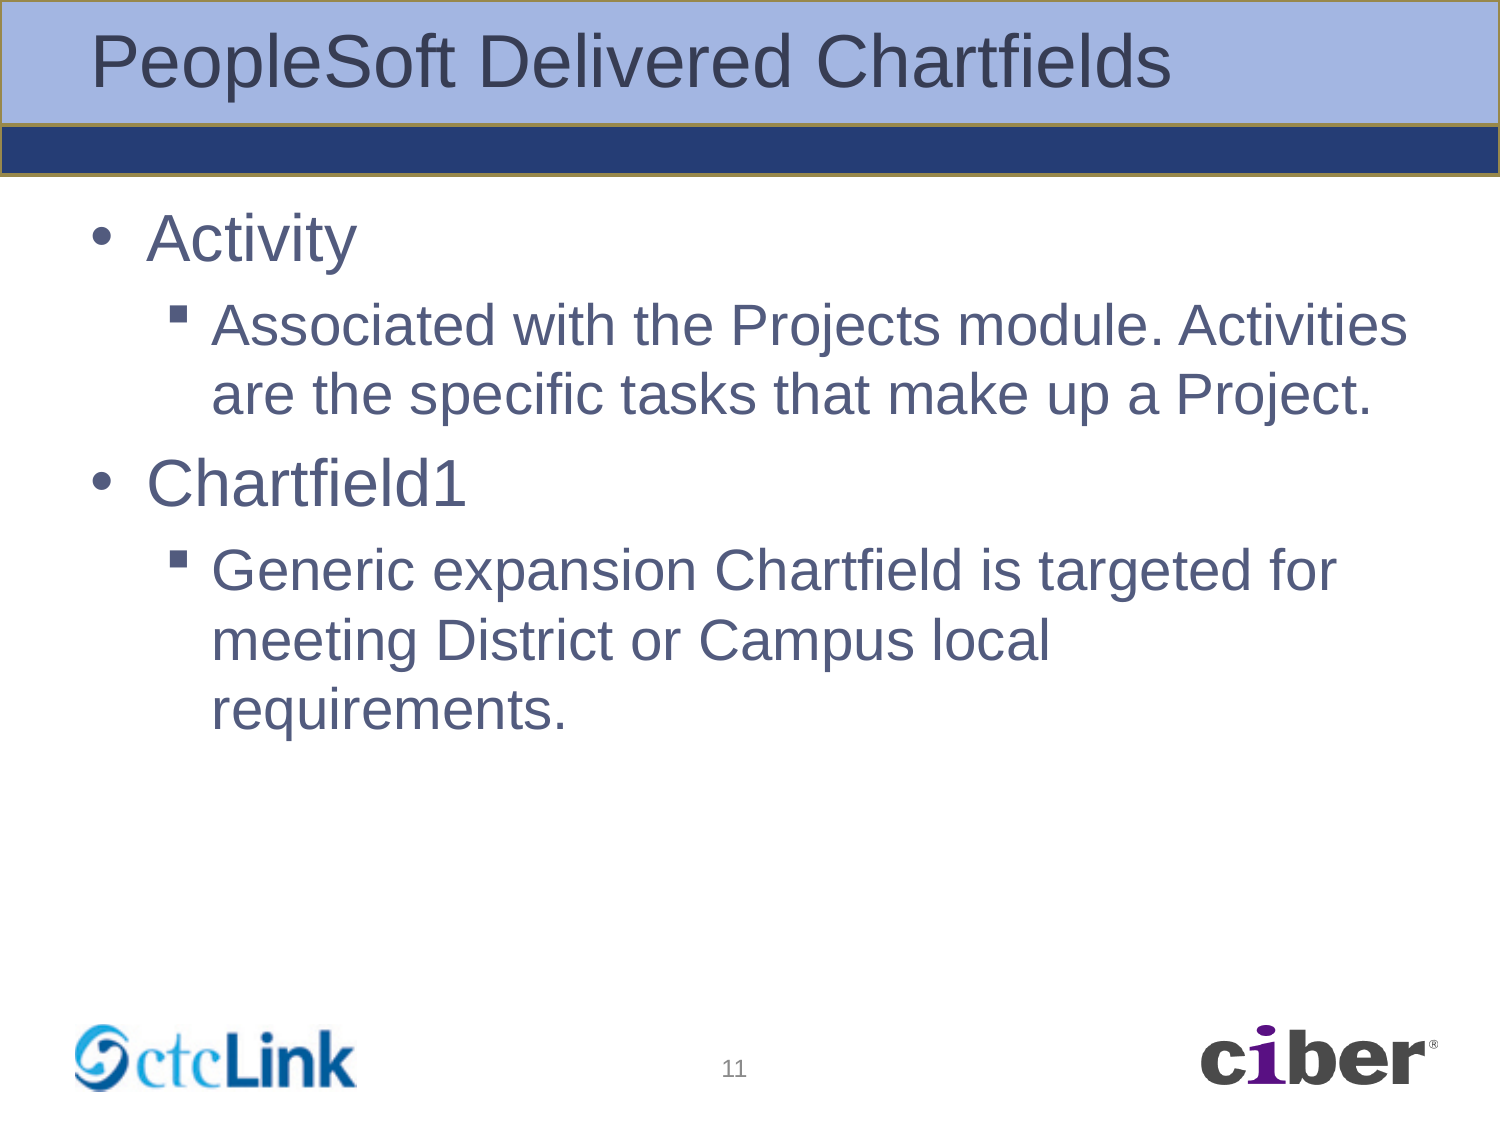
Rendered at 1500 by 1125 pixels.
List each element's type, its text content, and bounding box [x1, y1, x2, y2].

list Activity Associated with the Projects module. Activities are the specific tasks that make up a Project. Chartfield1 Generic expansion Chartfield is targeted for meeting District or Campus local requirements. [74, 187, 1426, 993]
slide_number 11 [562, 1037, 763, 1098]
picture [75, 1024, 357, 1092]
picture [1200, 1024, 1438, 1085]
title PeopleSoft Delivered Chartfields [74, 2, 1426, 113]
